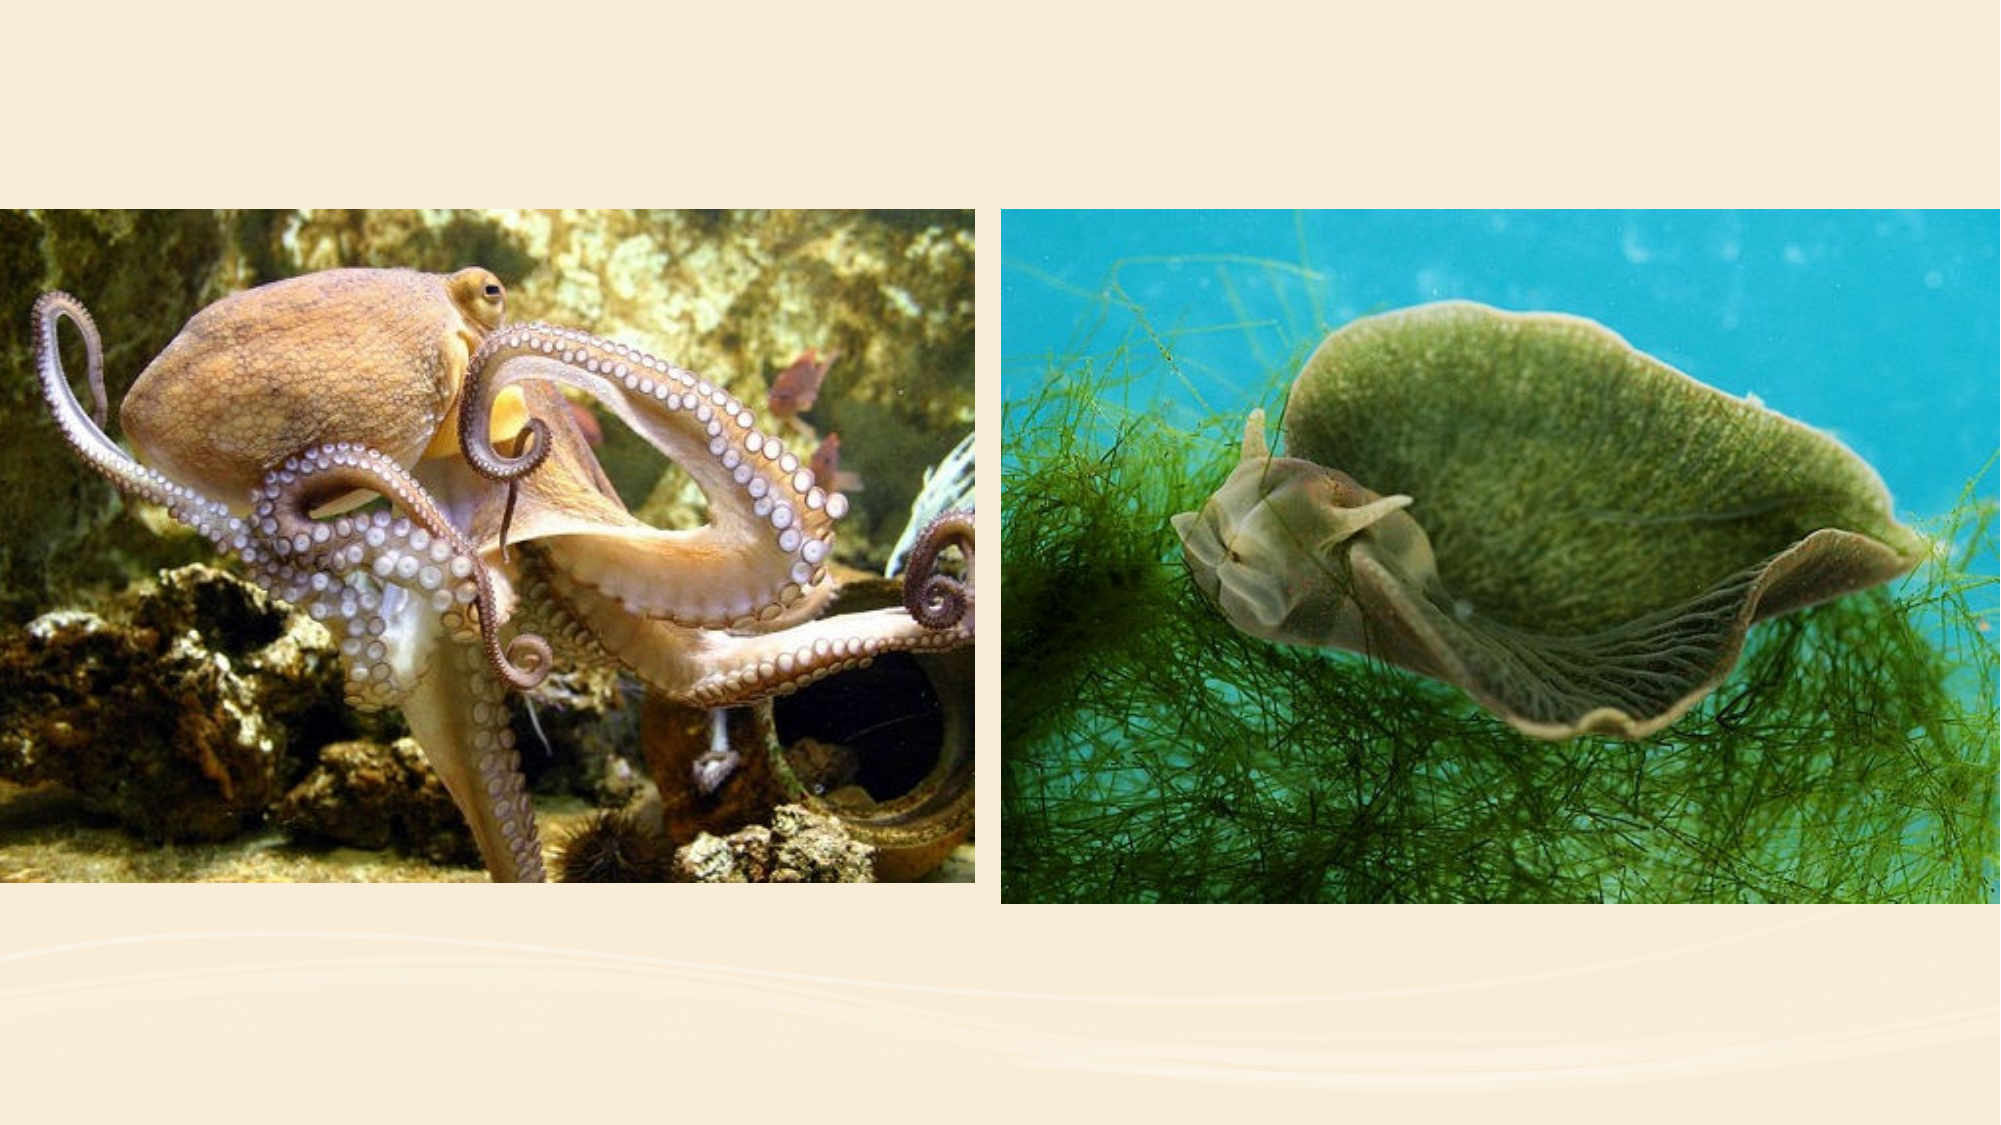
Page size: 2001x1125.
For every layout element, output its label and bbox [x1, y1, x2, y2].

list [0, 209, 975, 883]
list [1001, 209, 2000, 905]
